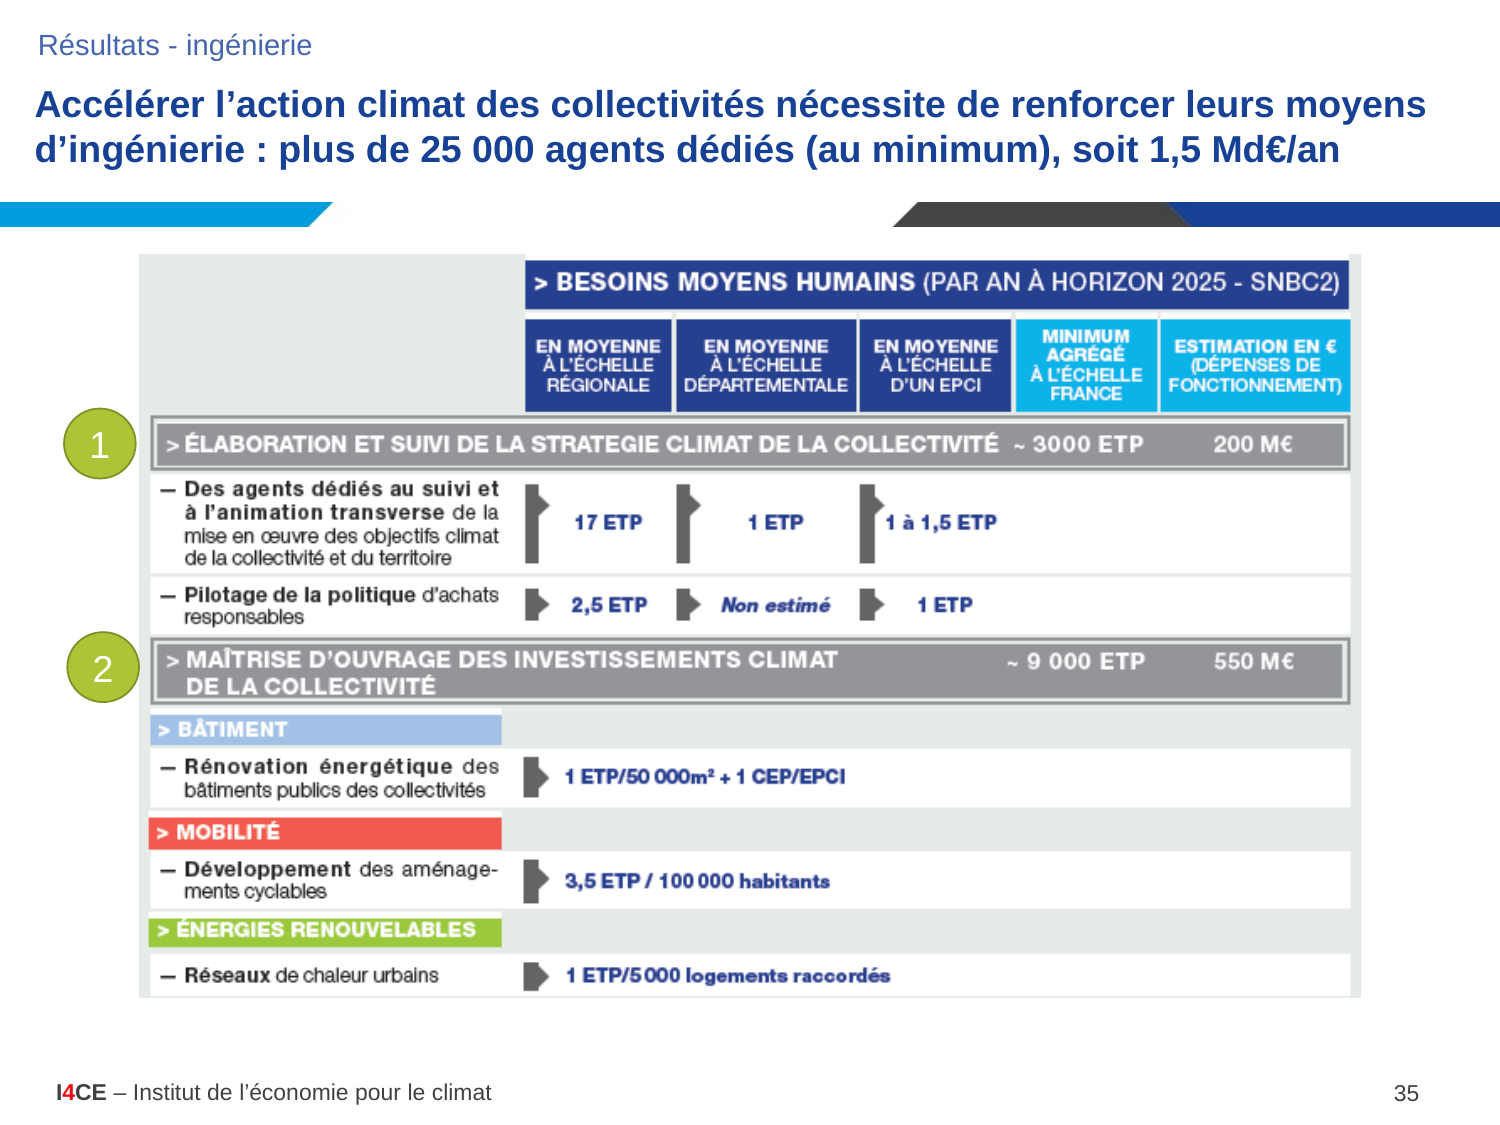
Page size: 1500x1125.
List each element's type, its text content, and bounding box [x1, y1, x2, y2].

title Accélérer l’action climat des collectivités nécessite de renforcer leurs moyens d’ingénierie : plus de 25 000 agents dédiés (au minimum), soit 1,5 Md€/an [19, 66, 1481, 185]
list Résultats - ingénierie [22, 19, 1441, 67]
text_box 1 [63, 407, 137, 480]
text_box 2 [66, 631, 138, 703]
picture [138, 254, 1362, 999]
picture [309, 202, 1500, 227]
